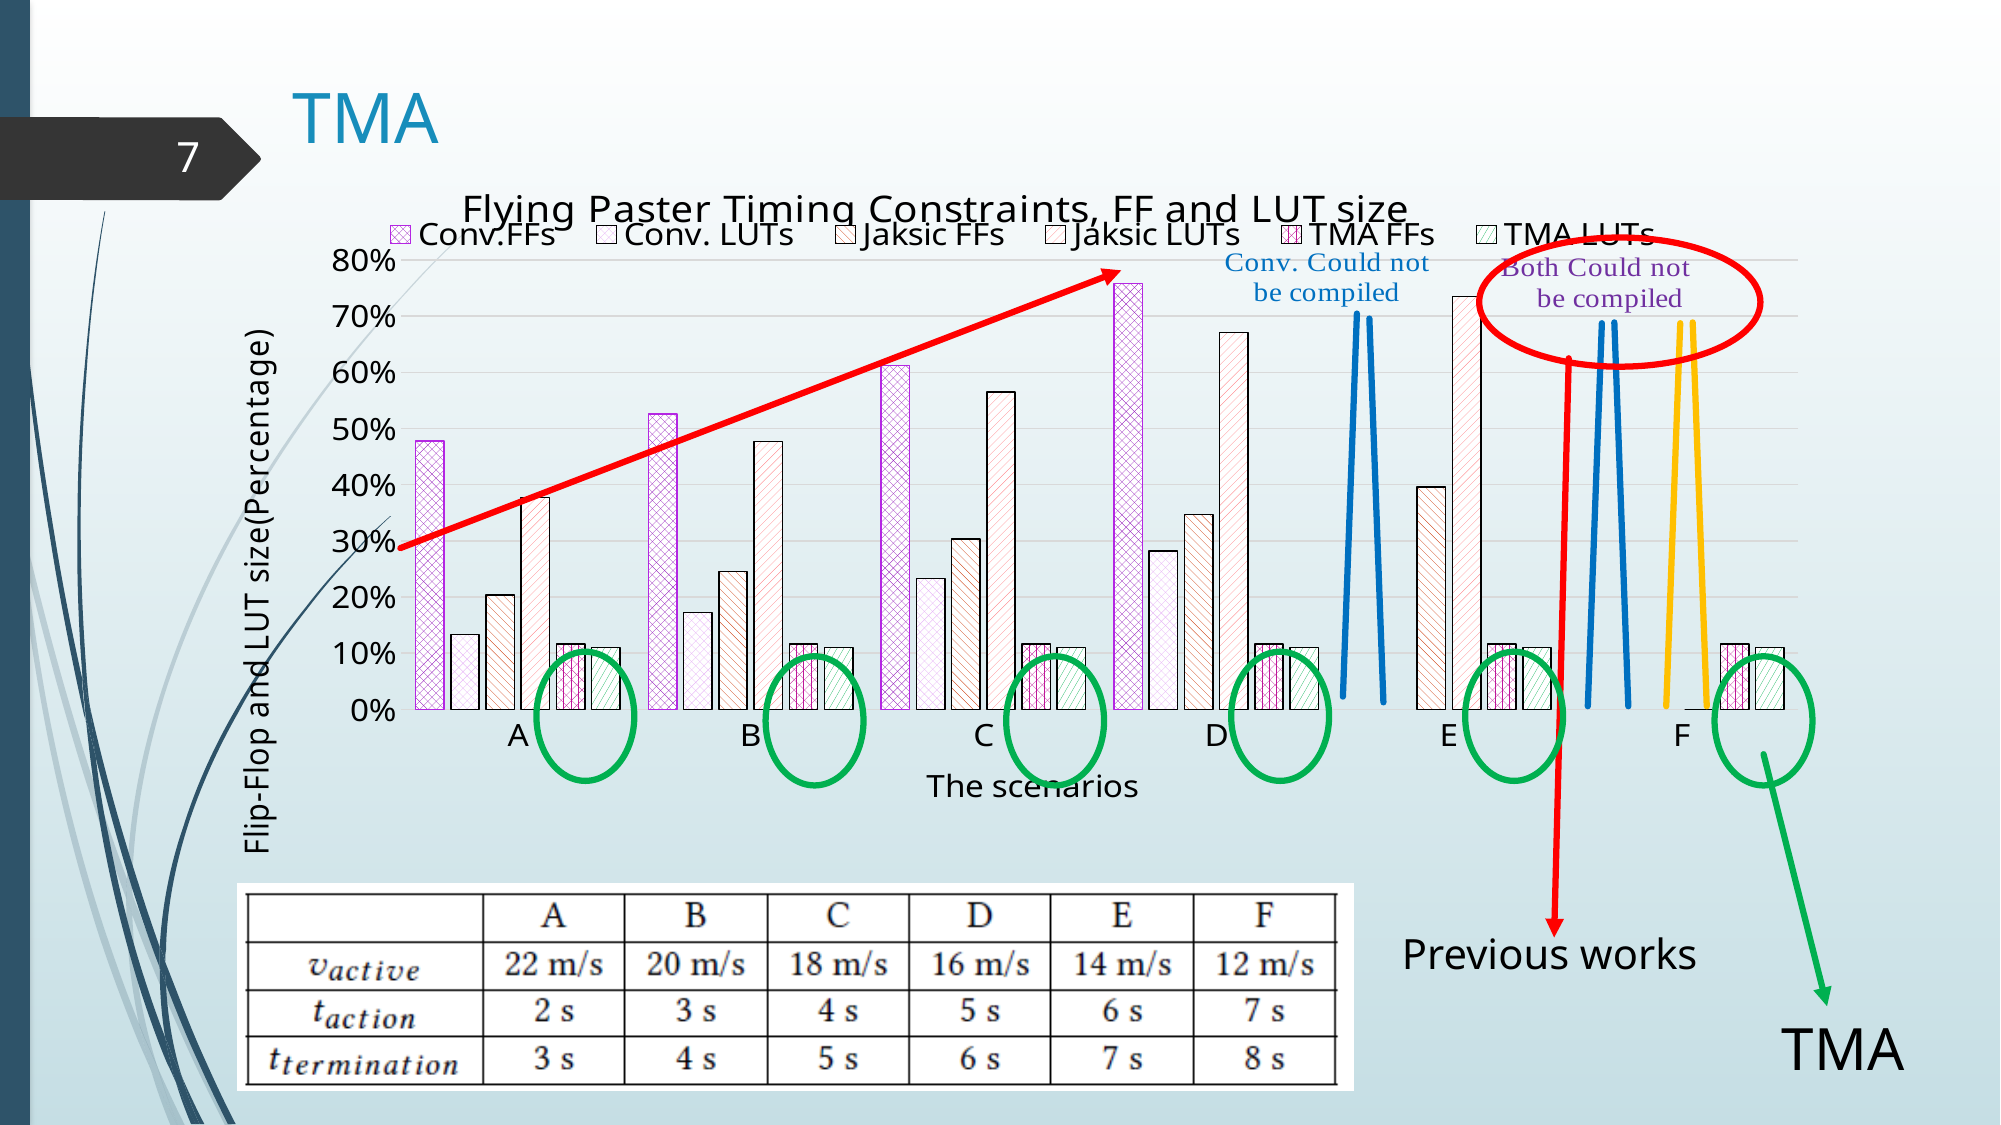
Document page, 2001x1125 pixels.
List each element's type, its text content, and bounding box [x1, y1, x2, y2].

picture [237, 883, 1354, 1091]
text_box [1553, 358, 1569, 938]
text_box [1763, 785, 1828, 1007]
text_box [400, 270, 1122, 549]
title TMA [277, 66, 1788, 166]
slide_number 7 [87, 129, 216, 190]
text_box TMA [1767, 1004, 1920, 1089]
chart [222, 170, 1824, 862]
text_box Previous works [1387, 920, 1713, 986]
